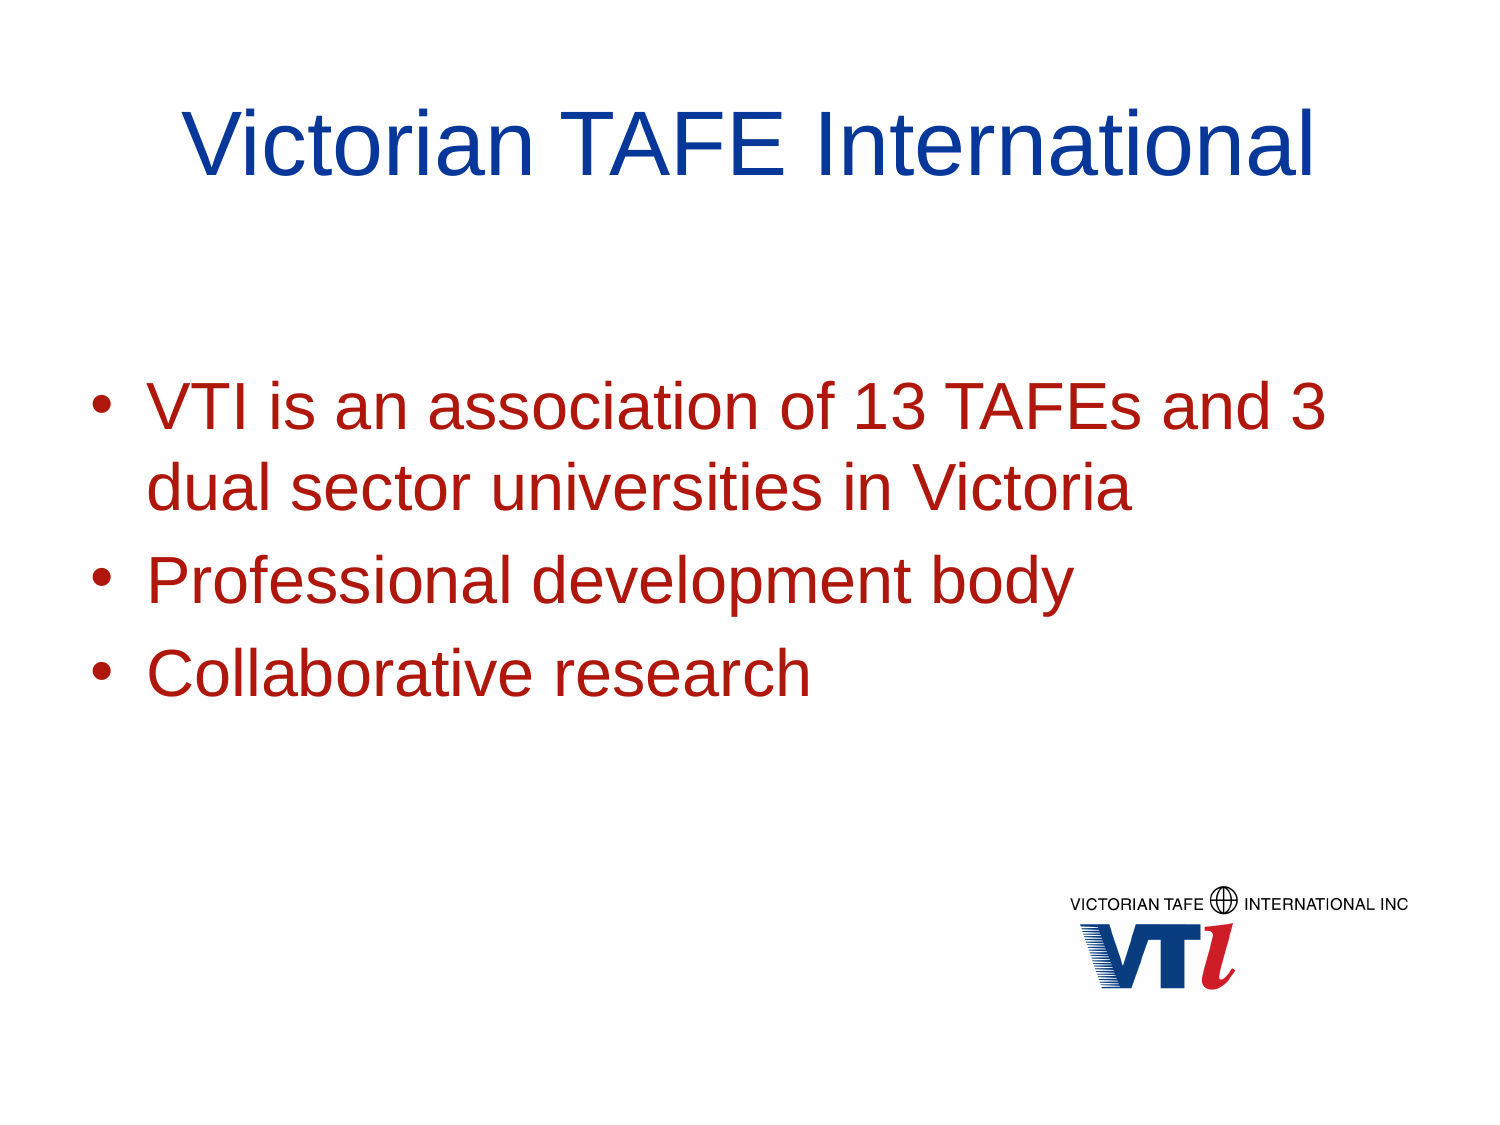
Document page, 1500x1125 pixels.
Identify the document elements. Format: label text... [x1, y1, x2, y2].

list VTI is an association of 13 TAFEs and 3 dual sector universities in Victoria Professional development body Collaborative research [75, 262, 1425, 1005]
title Victorian TAFE International [75, 45, 1425, 233]
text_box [1053, 875, 1426, 1006]
